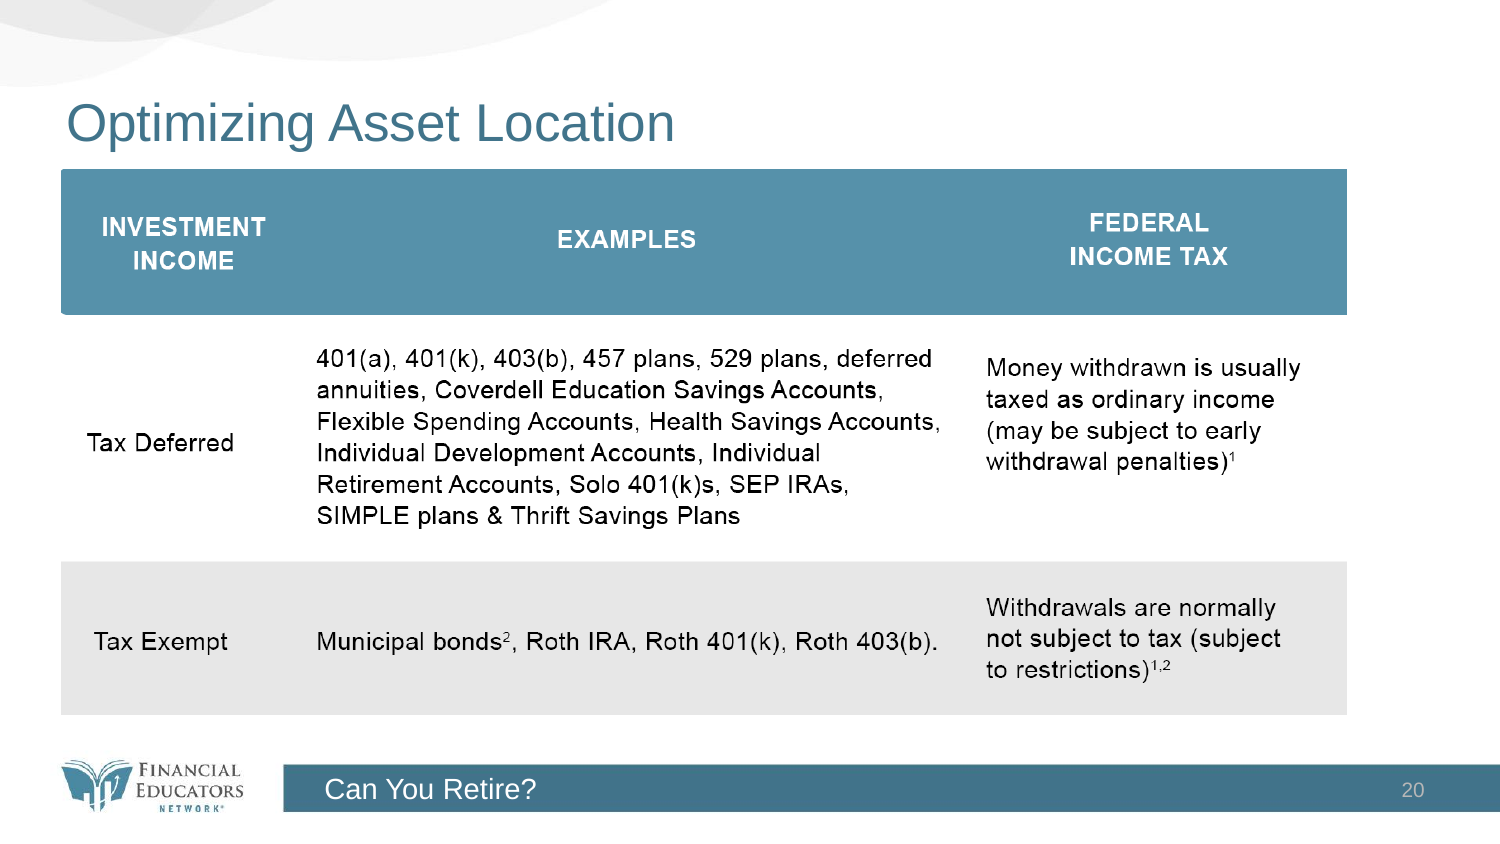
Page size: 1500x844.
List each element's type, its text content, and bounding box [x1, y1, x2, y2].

title Optimizing Asset Location [51, 72, 1449, 167]
slide_number 20 [1377, 762, 1449, 818]
picture [0, 0, 1500, 844]
